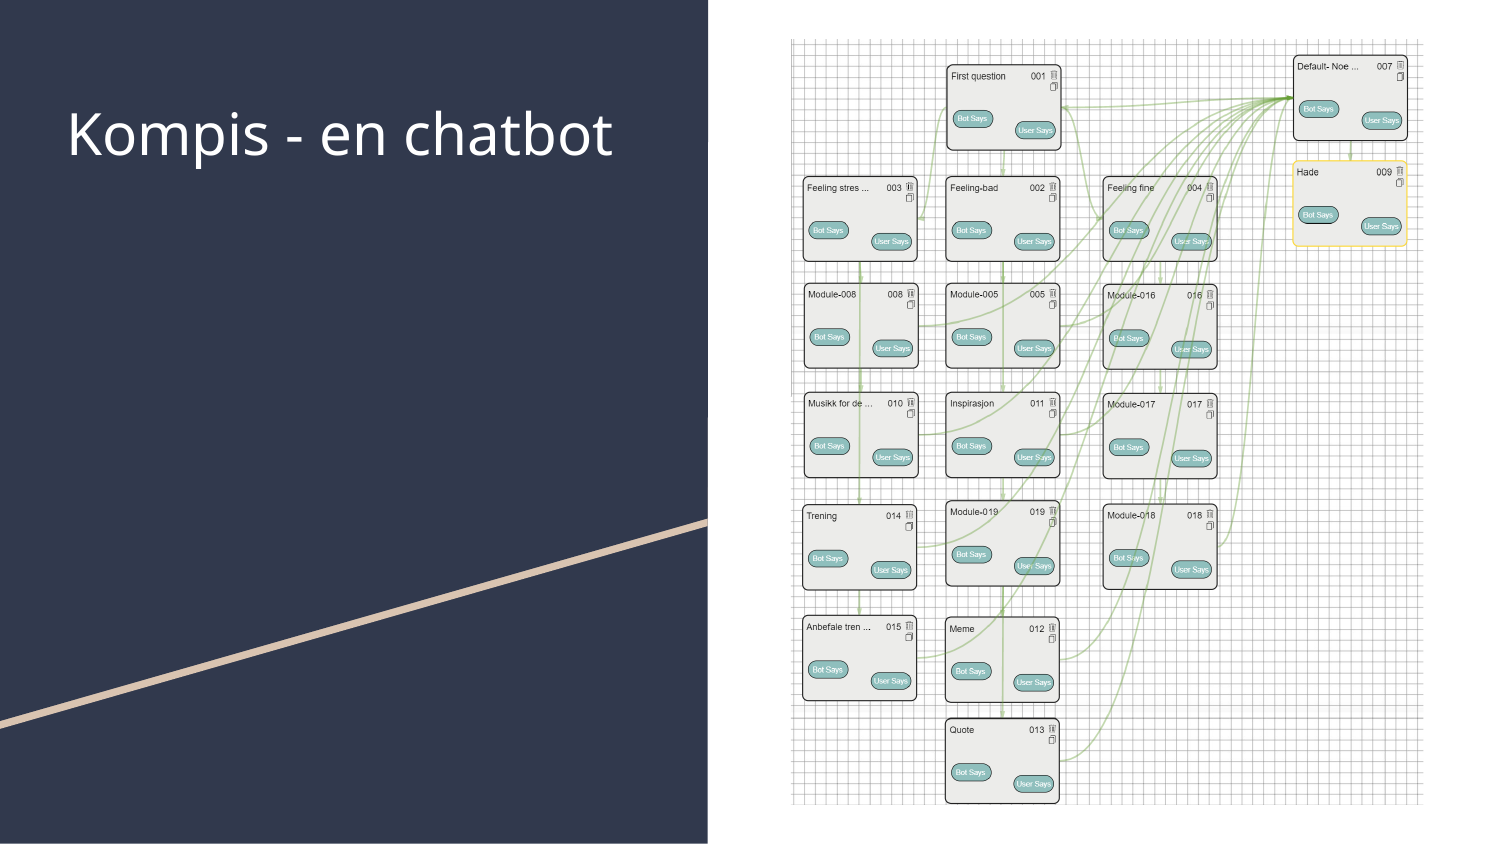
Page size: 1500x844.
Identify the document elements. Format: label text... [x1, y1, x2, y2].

picture [790, 38, 1424, 805]
title Kompis - en chatbot [51, 82, 660, 494]
